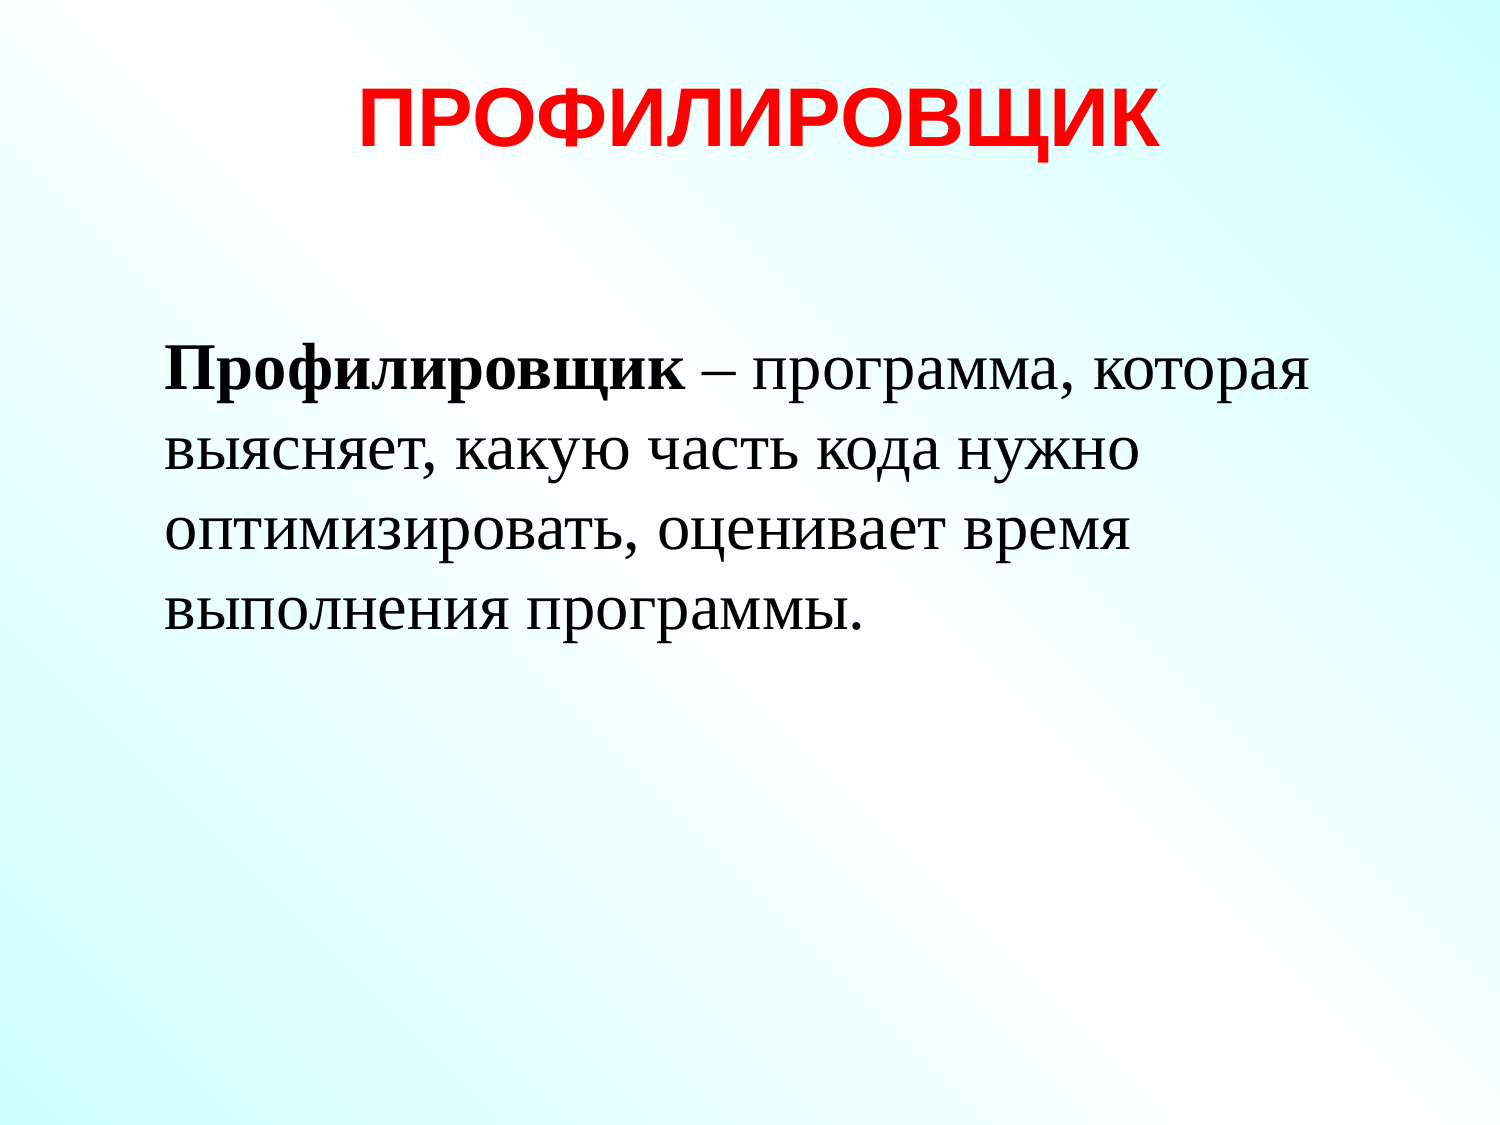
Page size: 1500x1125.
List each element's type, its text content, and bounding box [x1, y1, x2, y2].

title профилировщик [121, 55, 1397, 280]
list Профилировщик – программа, которая выясняет, какую часть кода нужно оптимизировать, оценивает время выполнения программы. [149, 362, 1425, 650]
